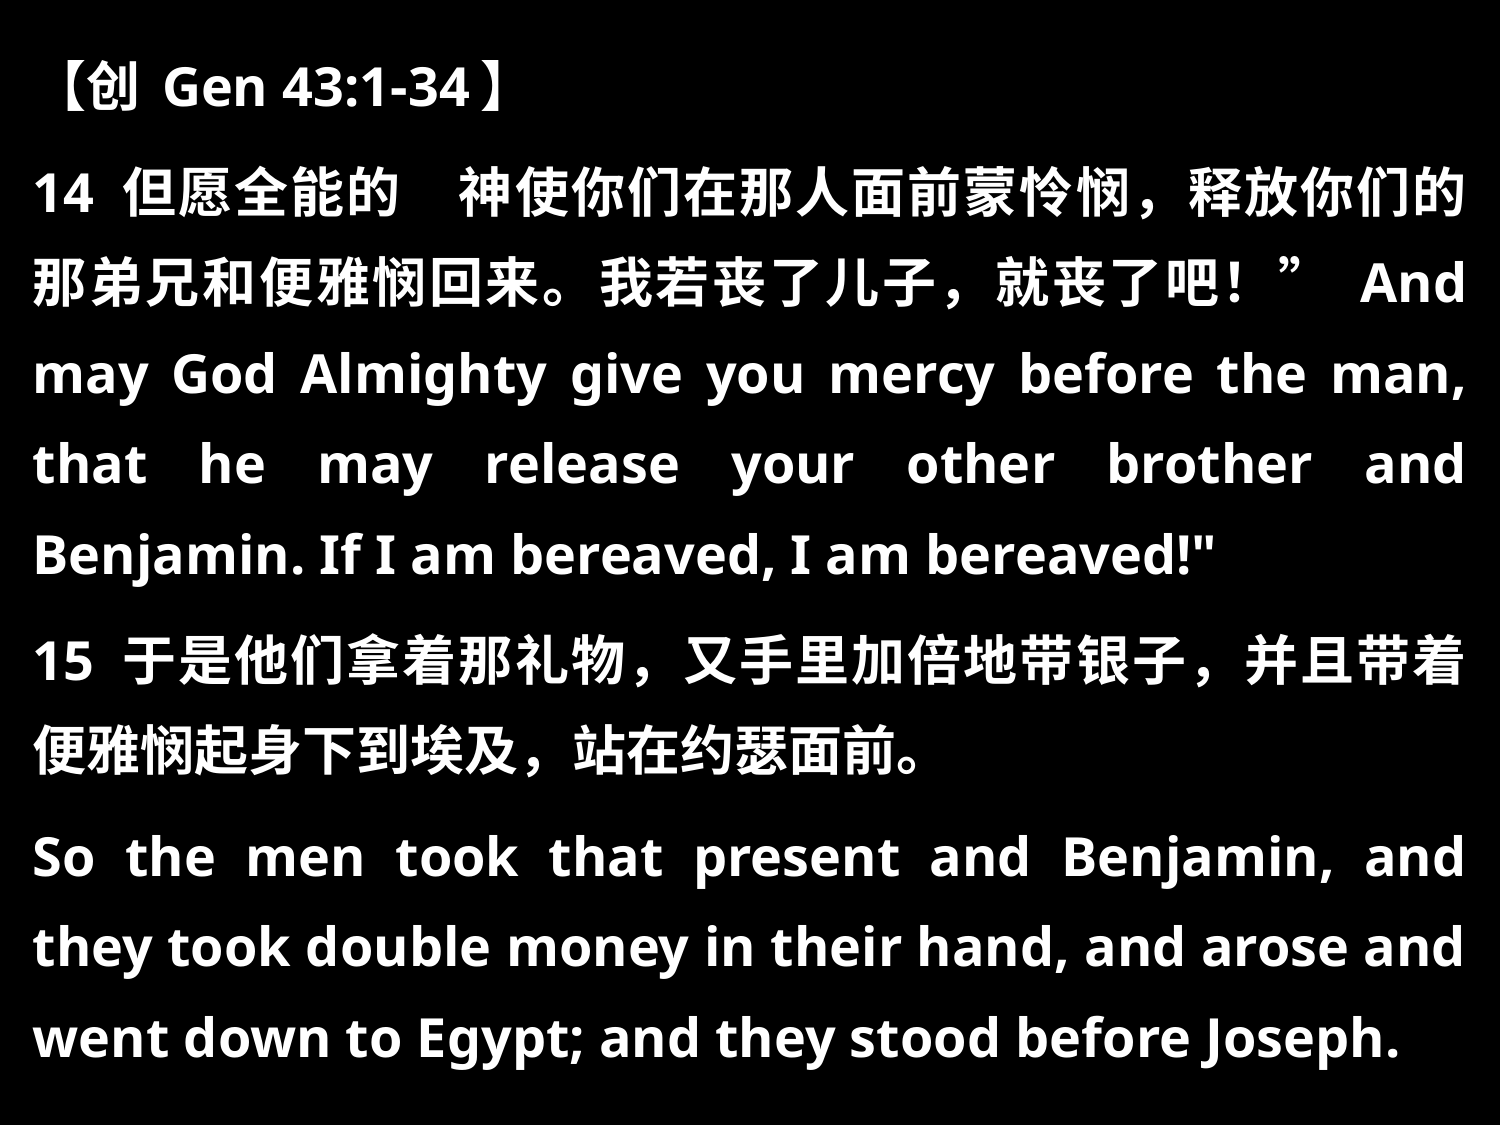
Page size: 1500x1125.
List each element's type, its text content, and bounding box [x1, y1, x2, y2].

list 【创 Gen 43:1-34】 14 但愿全能的 神使你们在那人面前蒙怜悯，释放你们的那弟兄和便雅悯回来。我若丧了儿子，就丧了吧！” And may God Almighty give you mercy before the man, that he may release your other brother and Benjamin. If I am bereaved, I am bereaved!" 15 于是他们拿着那礼物，又手里加倍地带银子，并且带着便雅悯起身下到埃及，站在约瑟面前。 So the men took that present and Benjamin, and they took double money in their hand, and arose and went down to Egypt; and they stood before Joseph. [17, 19, 1483, 1106]
